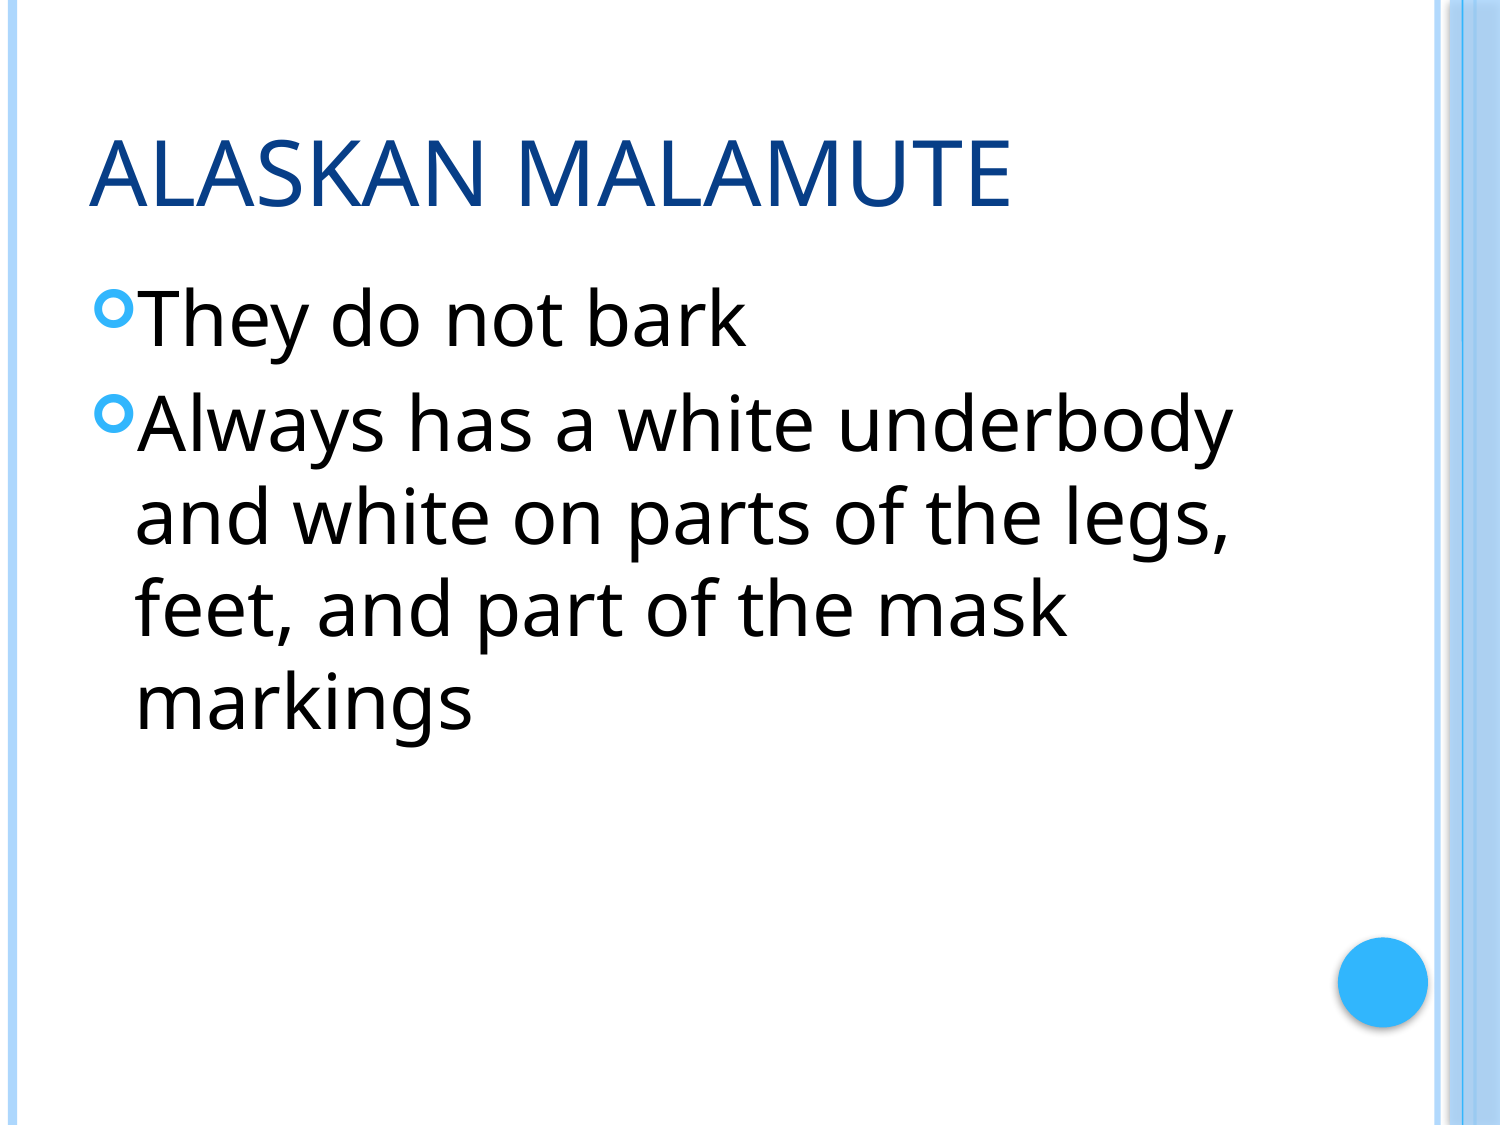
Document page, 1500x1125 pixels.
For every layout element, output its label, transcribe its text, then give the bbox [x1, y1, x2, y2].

title Alaskan Malamute [75, 45, 1300, 233]
list They do not bark Always has a white underbody and white on parts of the legs, feet, and part of the mask markings [75, 262, 1300, 1062]
